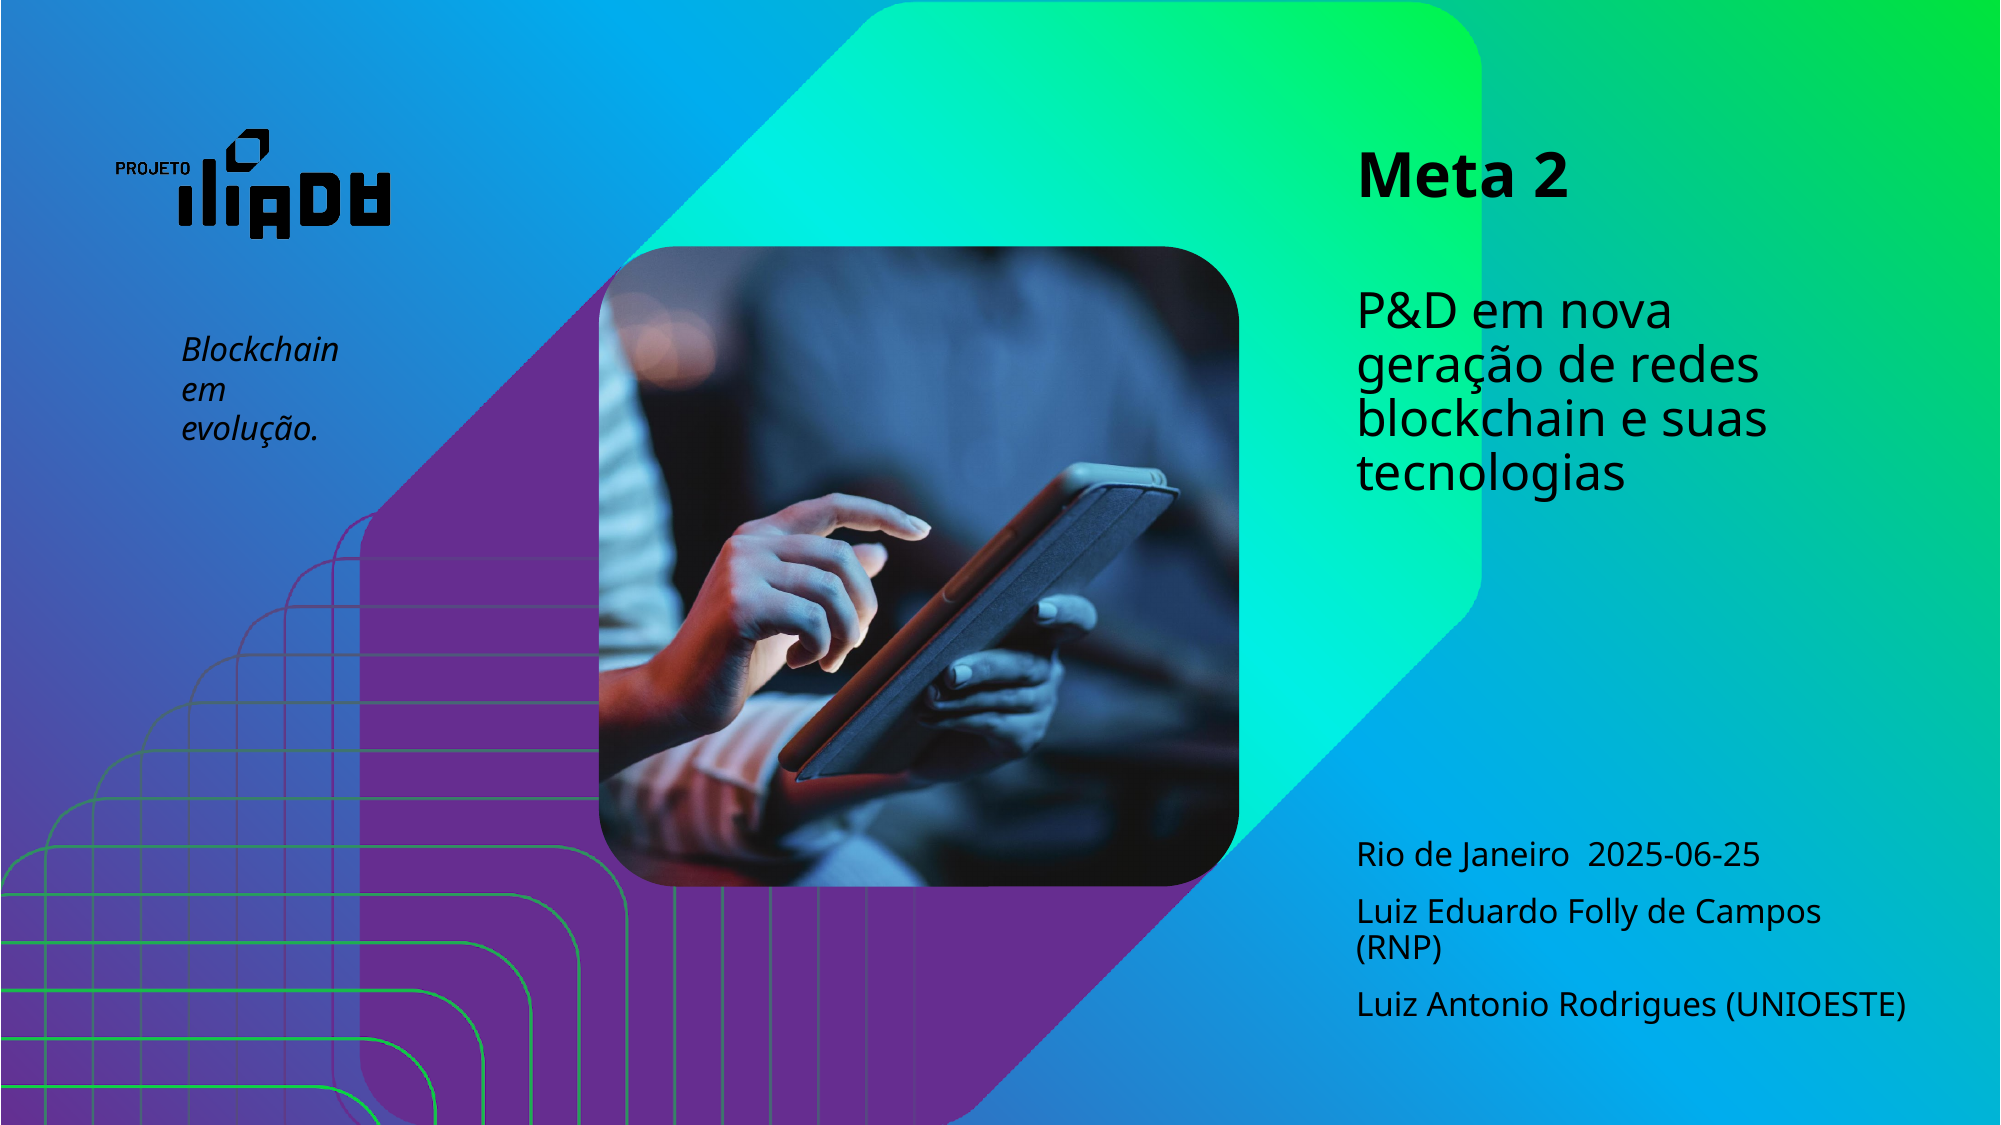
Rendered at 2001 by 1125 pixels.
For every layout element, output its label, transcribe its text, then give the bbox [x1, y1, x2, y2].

list Rio de Janeiro 2025-06-25 Luiz Eduardo Folly de Campos (RNP) Luiz Antonio Rodrigues (UNIOESTE) [1341, 830, 1930, 1015]
picture [1, 0, 2000, 1125]
list Meta 2 [1341, 136, 1861, 277]
list P&D em nova geração de redes blockchain e suas tecnologias [1341, 277, 1861, 625]
